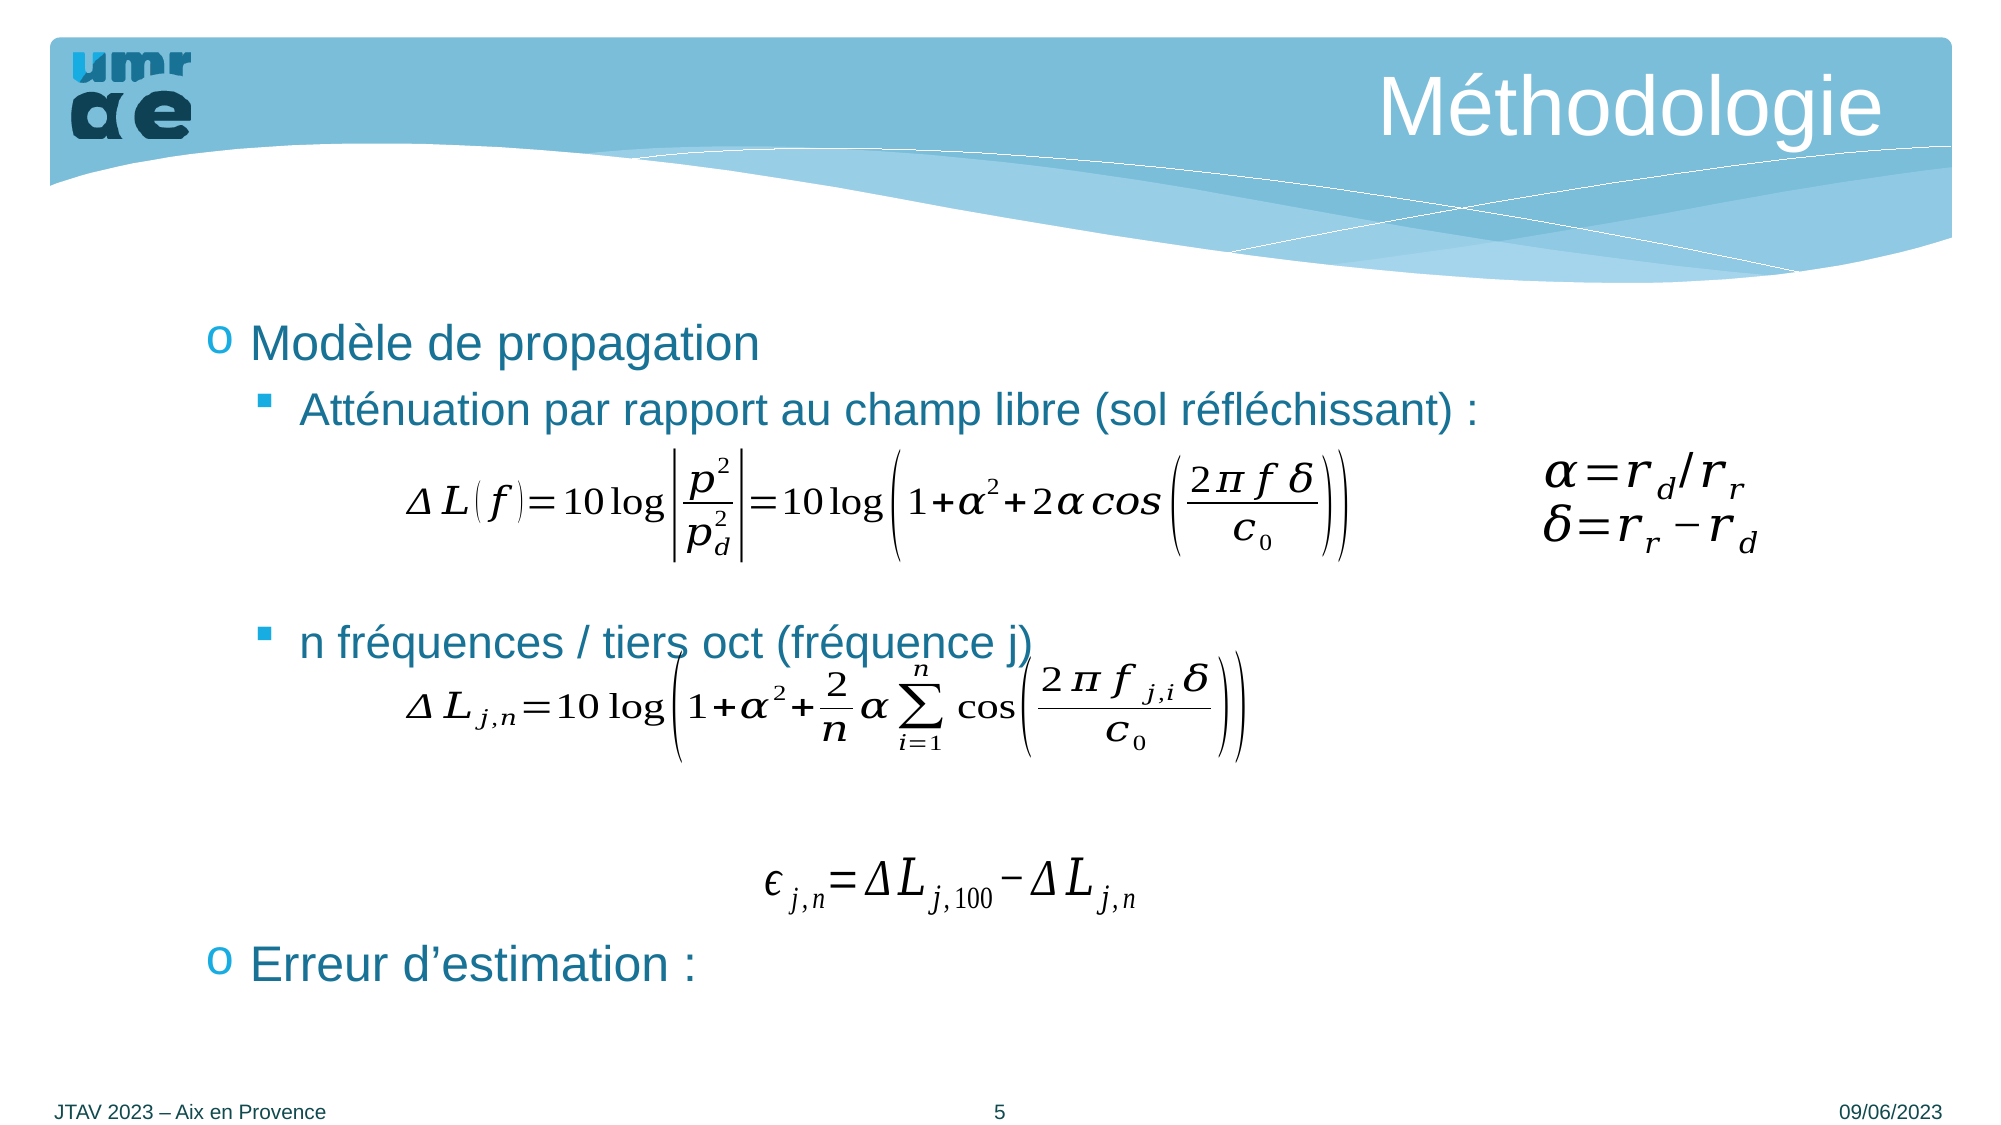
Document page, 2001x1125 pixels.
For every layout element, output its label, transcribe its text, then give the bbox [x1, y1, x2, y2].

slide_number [1129, 1081, 1958, 1125]
list Modèle de propagation Atténuation par rapport au champ libre (sol réfléchissant) : n fréquences / tiers oct (fréquence j) Erreur d’estimation : [189, 302, 1811, 1017]
picture [71, 52, 191, 139]
slide_number 5 [872, 1081, 1128, 1125]
text_box JTAV 2023 – Aix en Provence [39, 1081, 868, 1125]
title Méthodologie [367, 42, 1900, 160]
